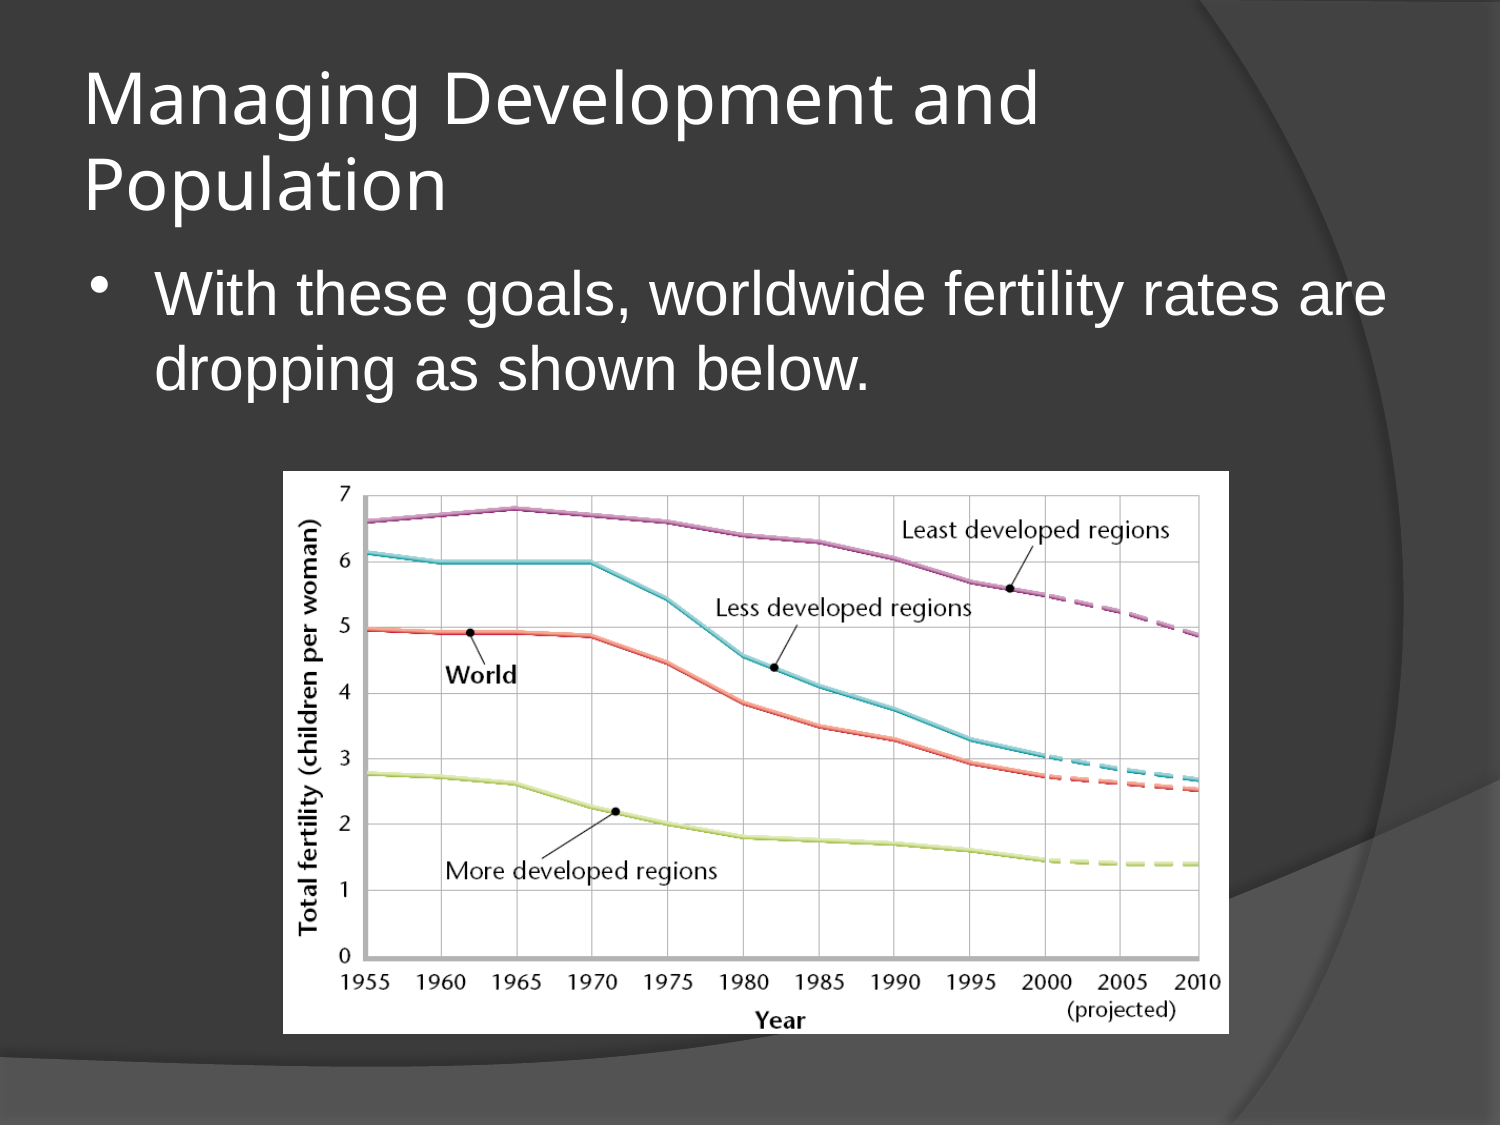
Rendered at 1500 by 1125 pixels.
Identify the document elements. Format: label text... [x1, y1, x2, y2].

list With these goals, worldwide fertility rates are dropping as shown below. [70, 245, 1421, 959]
title Managing Development and Population [75, 45, 1300, 233]
picture [283, 471, 1229, 1034]
